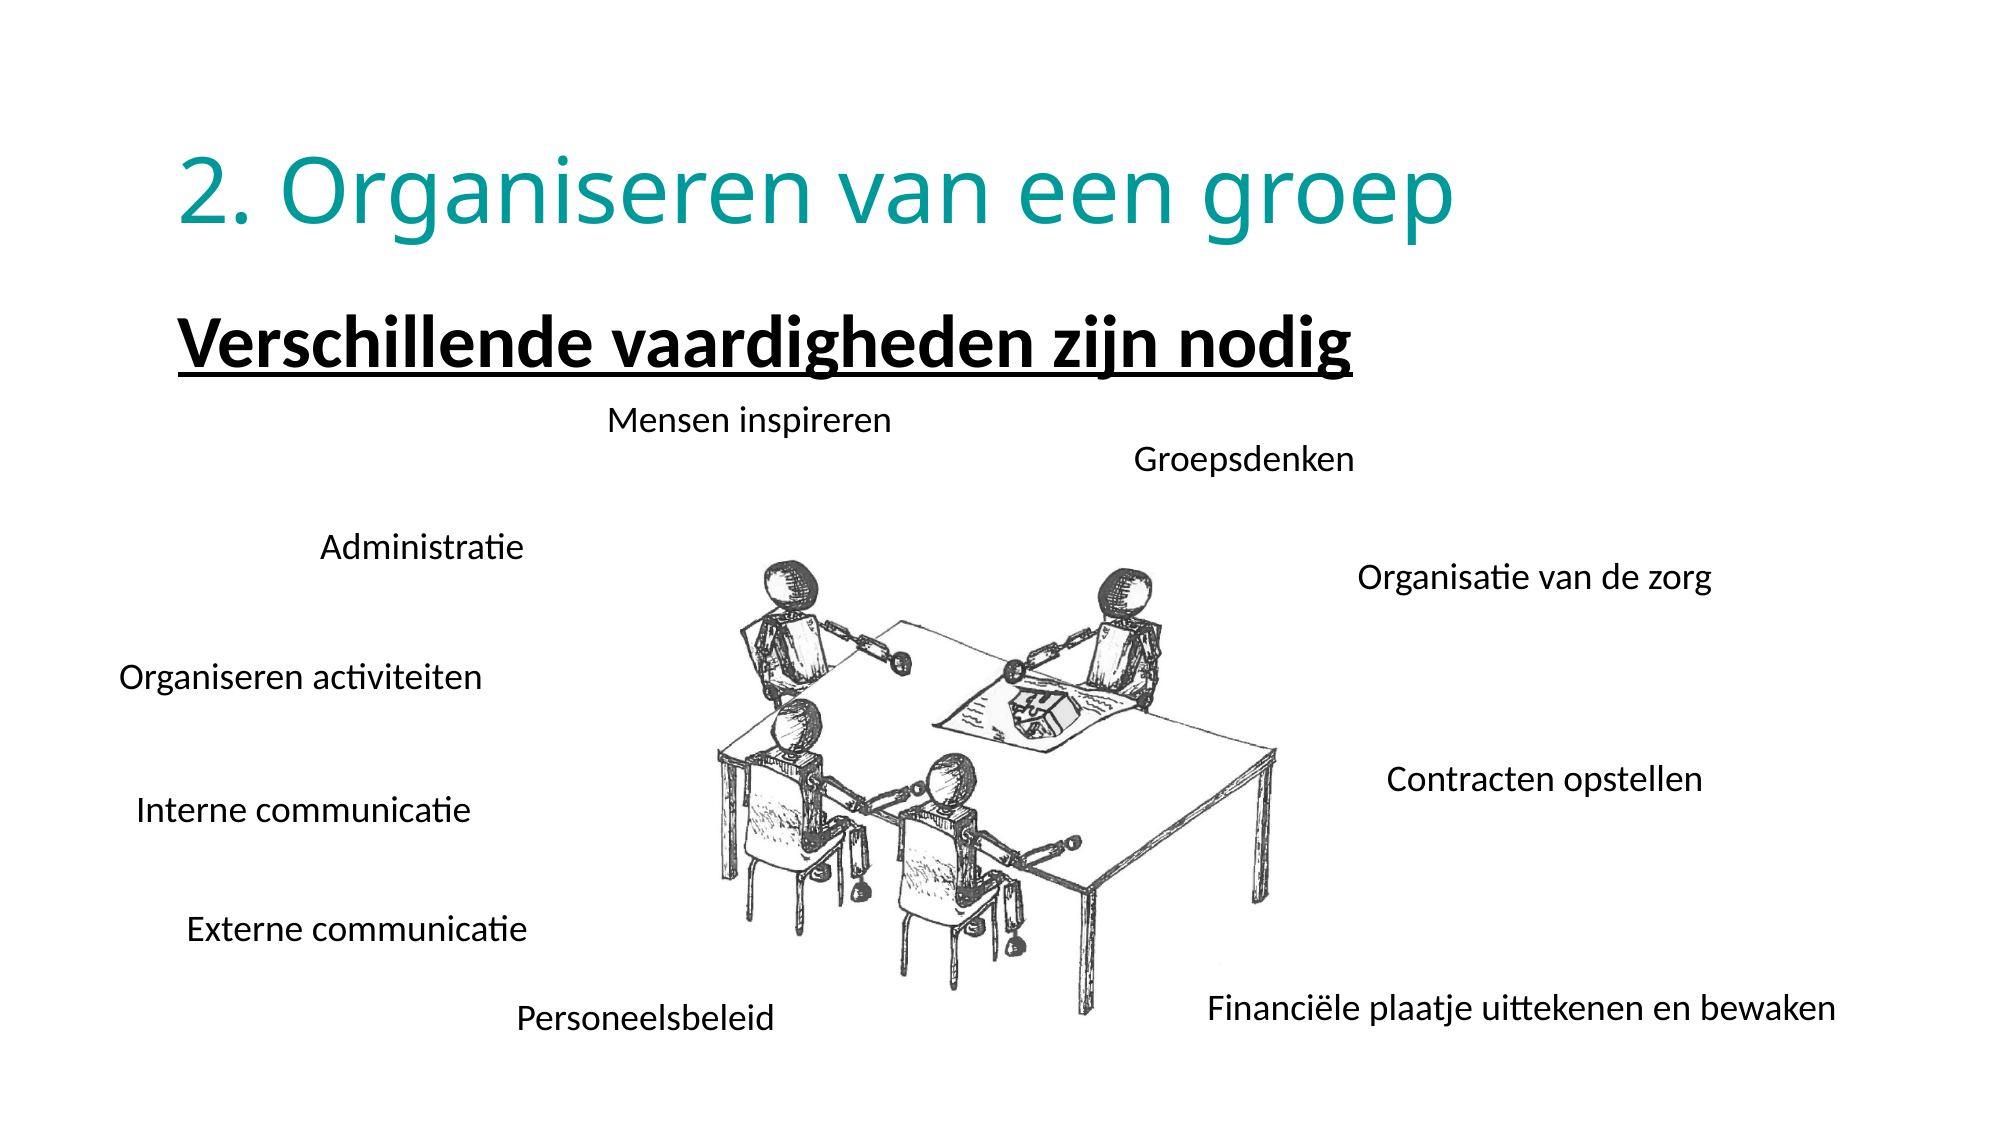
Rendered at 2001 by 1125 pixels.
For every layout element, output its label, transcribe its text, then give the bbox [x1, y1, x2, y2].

text_box Interne communicatie [121, 777, 487, 838]
text_box Groepsdenken [1119, 427, 1371, 487]
picture [655, 451, 1325, 1037]
text_box Contracten opstellen [1372, 747, 1719, 807]
text_box Organisatie van de zorg [1342, 544, 1728, 605]
text_box Externe communicatie [171, 896, 544, 957]
text_box Administratie [305, 514, 540, 574]
text_box Personeelsbeleid [501, 985, 791, 1046]
list Verschillende vaardigheden zijn nodig [162, 303, 1721, 373]
text_box Financiële plaatje uittekenen en bewaken [1325, 975, 1853, 1036]
text_box Organiseren activiteiten [104, 644, 499, 705]
text_box Mensen inspireren [592, 387, 908, 448]
text_box 2. Organiseren van een groep [162, 84, 1888, 303]
